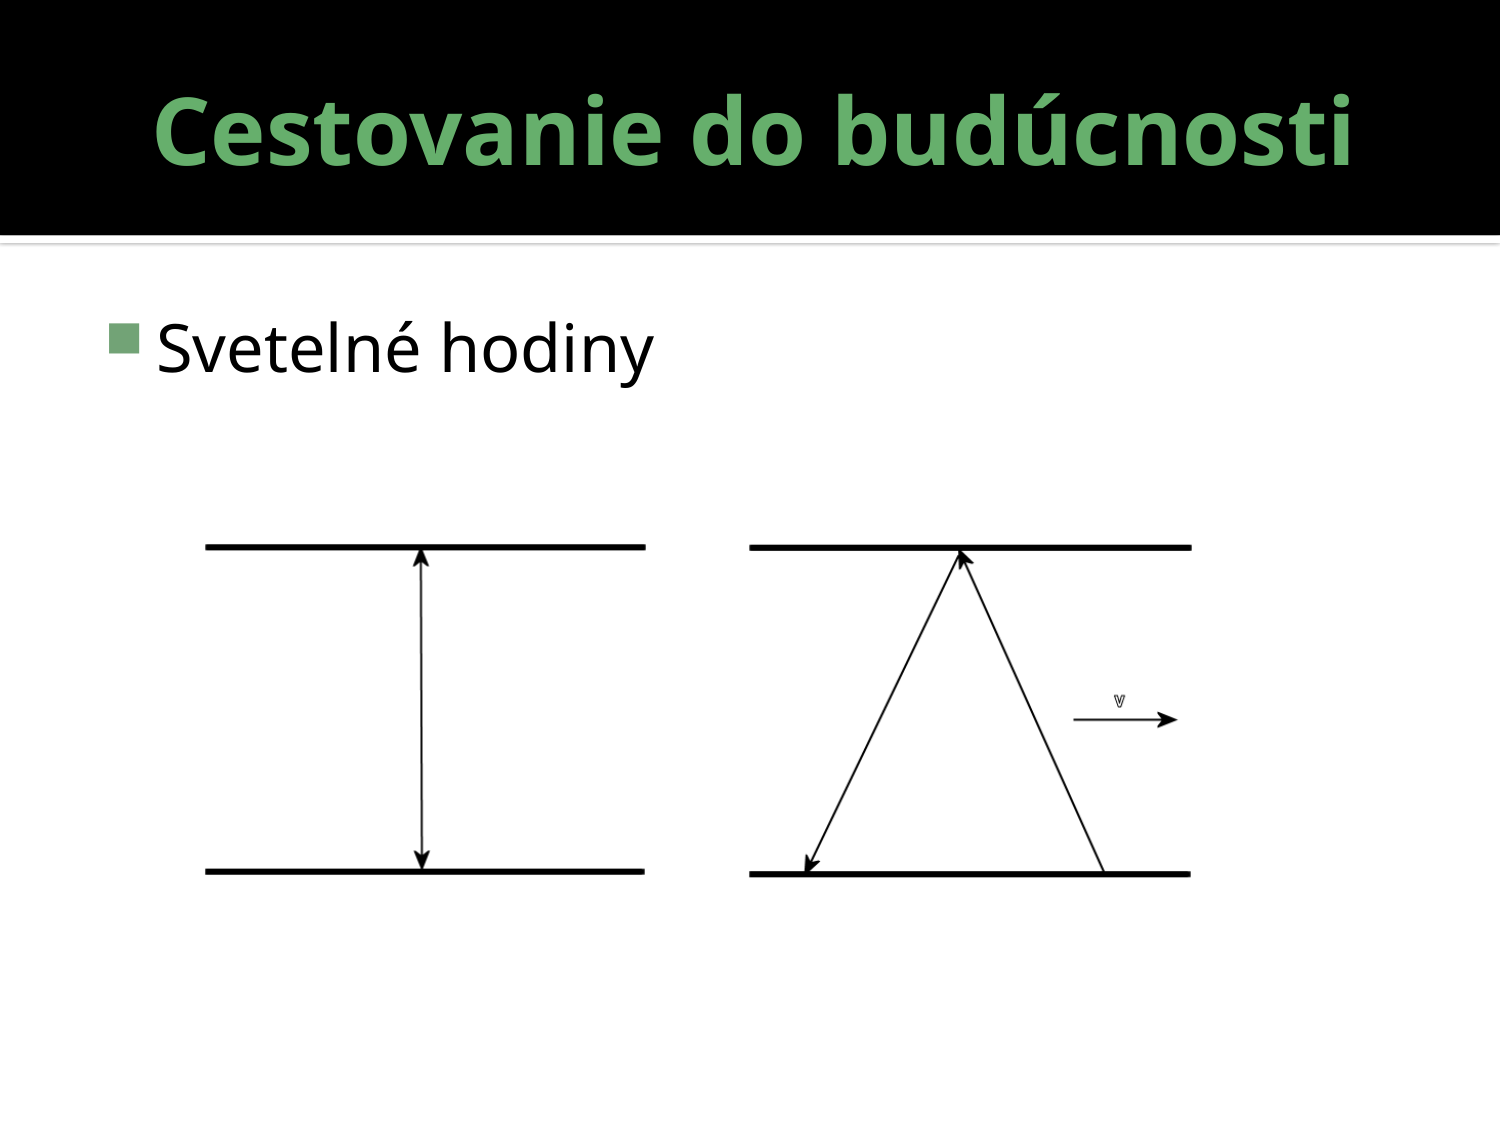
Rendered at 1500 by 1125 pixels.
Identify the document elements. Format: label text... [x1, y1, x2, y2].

title Cestovanie do budúcnosti [75, 25, 1425, 231]
picture [194, 479, 653, 938]
list Svetelné hodiny [75, 291, 1425, 1050]
picture [738, 479, 1199, 941]
